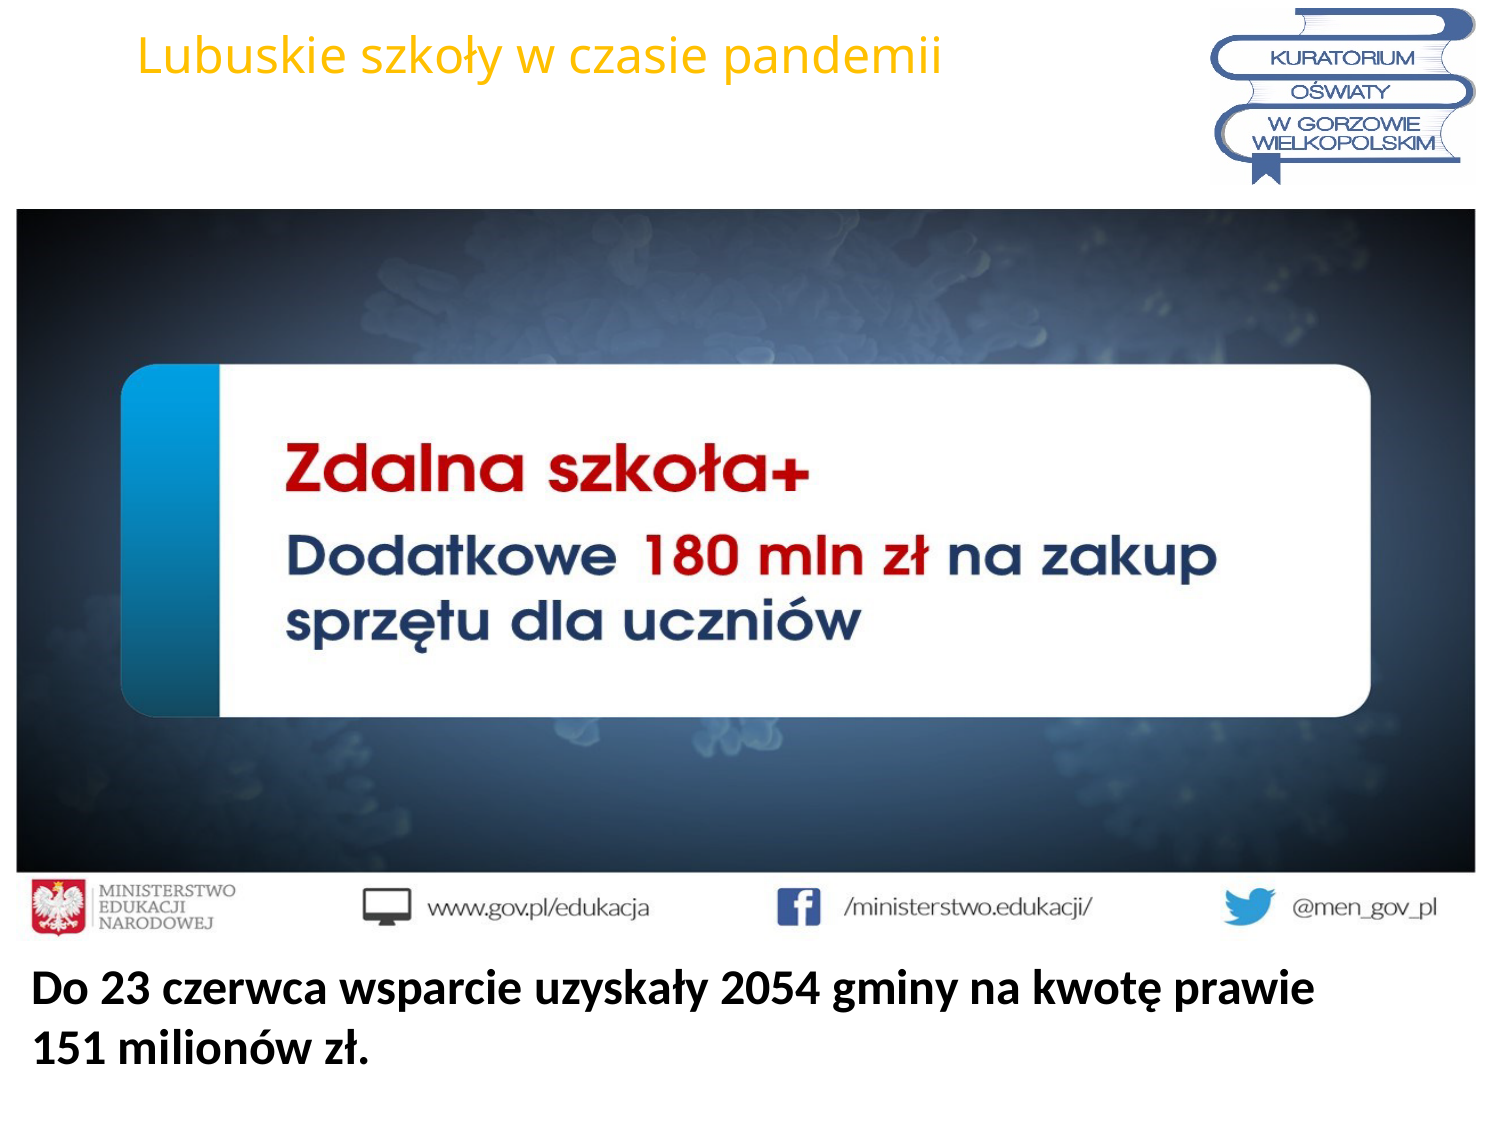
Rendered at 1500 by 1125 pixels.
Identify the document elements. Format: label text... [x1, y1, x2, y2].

text_box Do 23 czerwca wsparcie uzyskały 2054 gminy na kwotę prawie 151 milionów zł. [16, 948, 1436, 1083]
picture [1209, 8, 1476, 185]
title Lubuskie szkoły w czasie pandemii [0, 0, 1094, 108]
picture [15, 207, 1476, 941]
